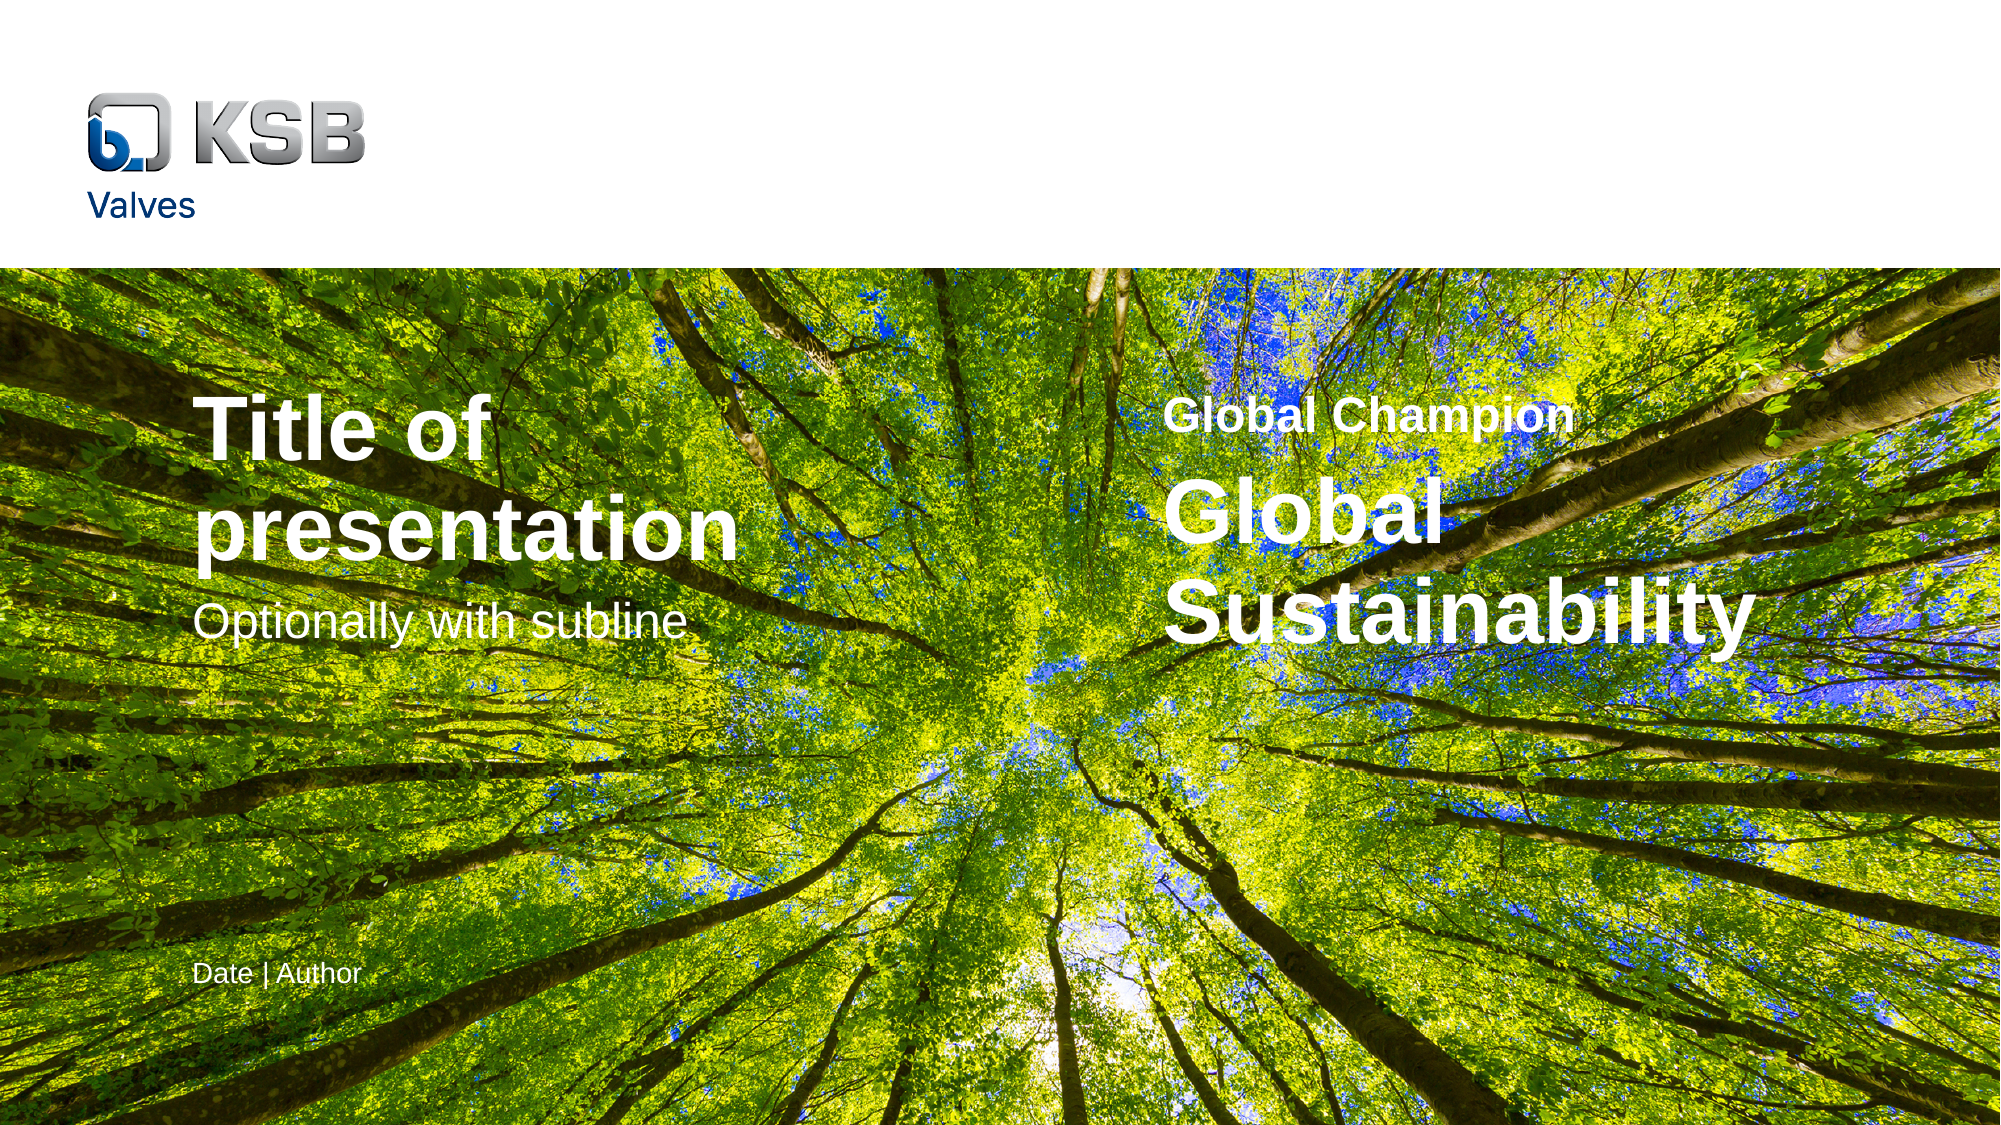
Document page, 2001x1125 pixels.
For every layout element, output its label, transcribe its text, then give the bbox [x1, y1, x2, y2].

picture [69, 69, 550, 262]
subtitle Optionally with subline [192, 588, 1908, 860]
picture [0, 268, 2000, 1125]
title Title of presentation [192, 331, 1907, 580]
list Date | Author [192, 954, 1907, 1001]
